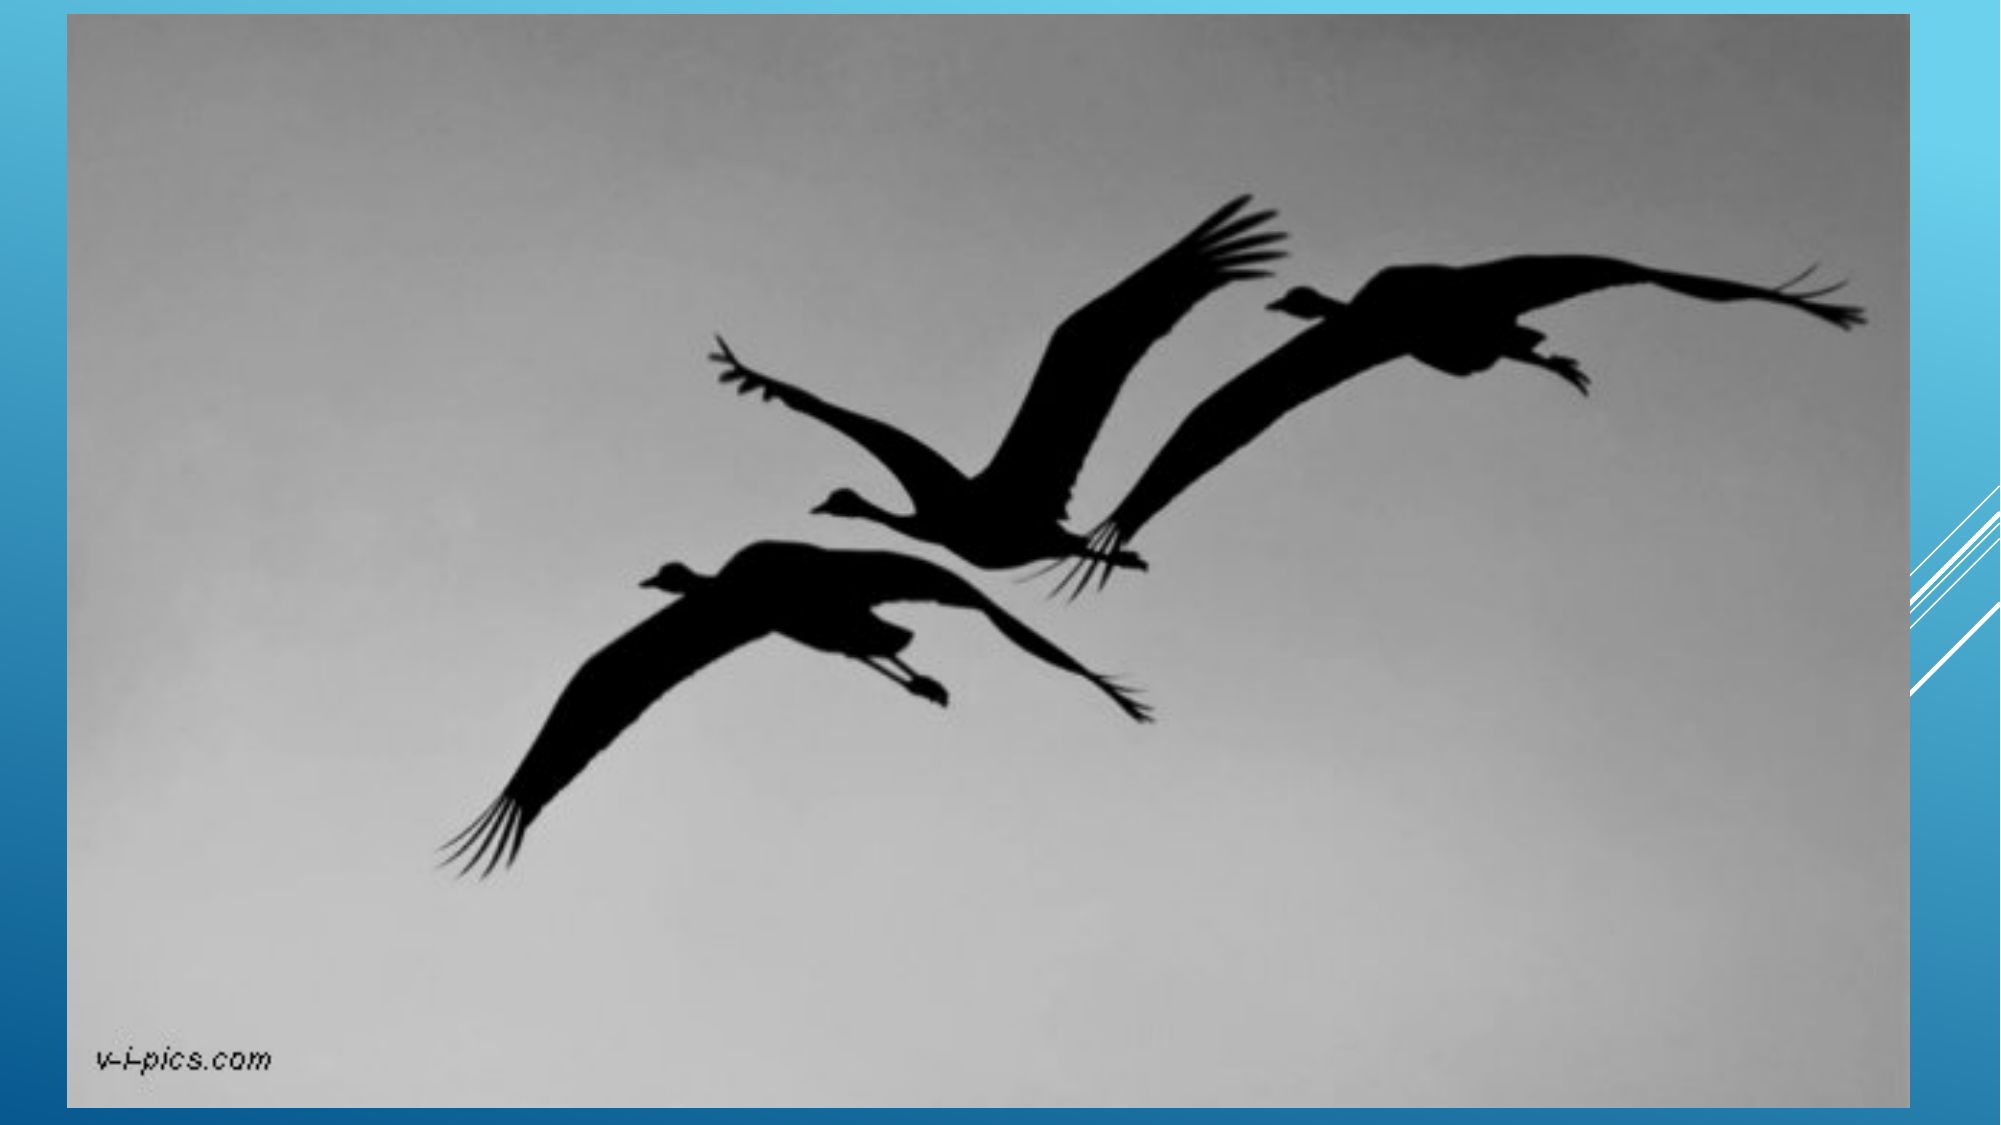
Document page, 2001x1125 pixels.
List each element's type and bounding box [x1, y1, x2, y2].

picture [67, 14, 1910, 1109]
